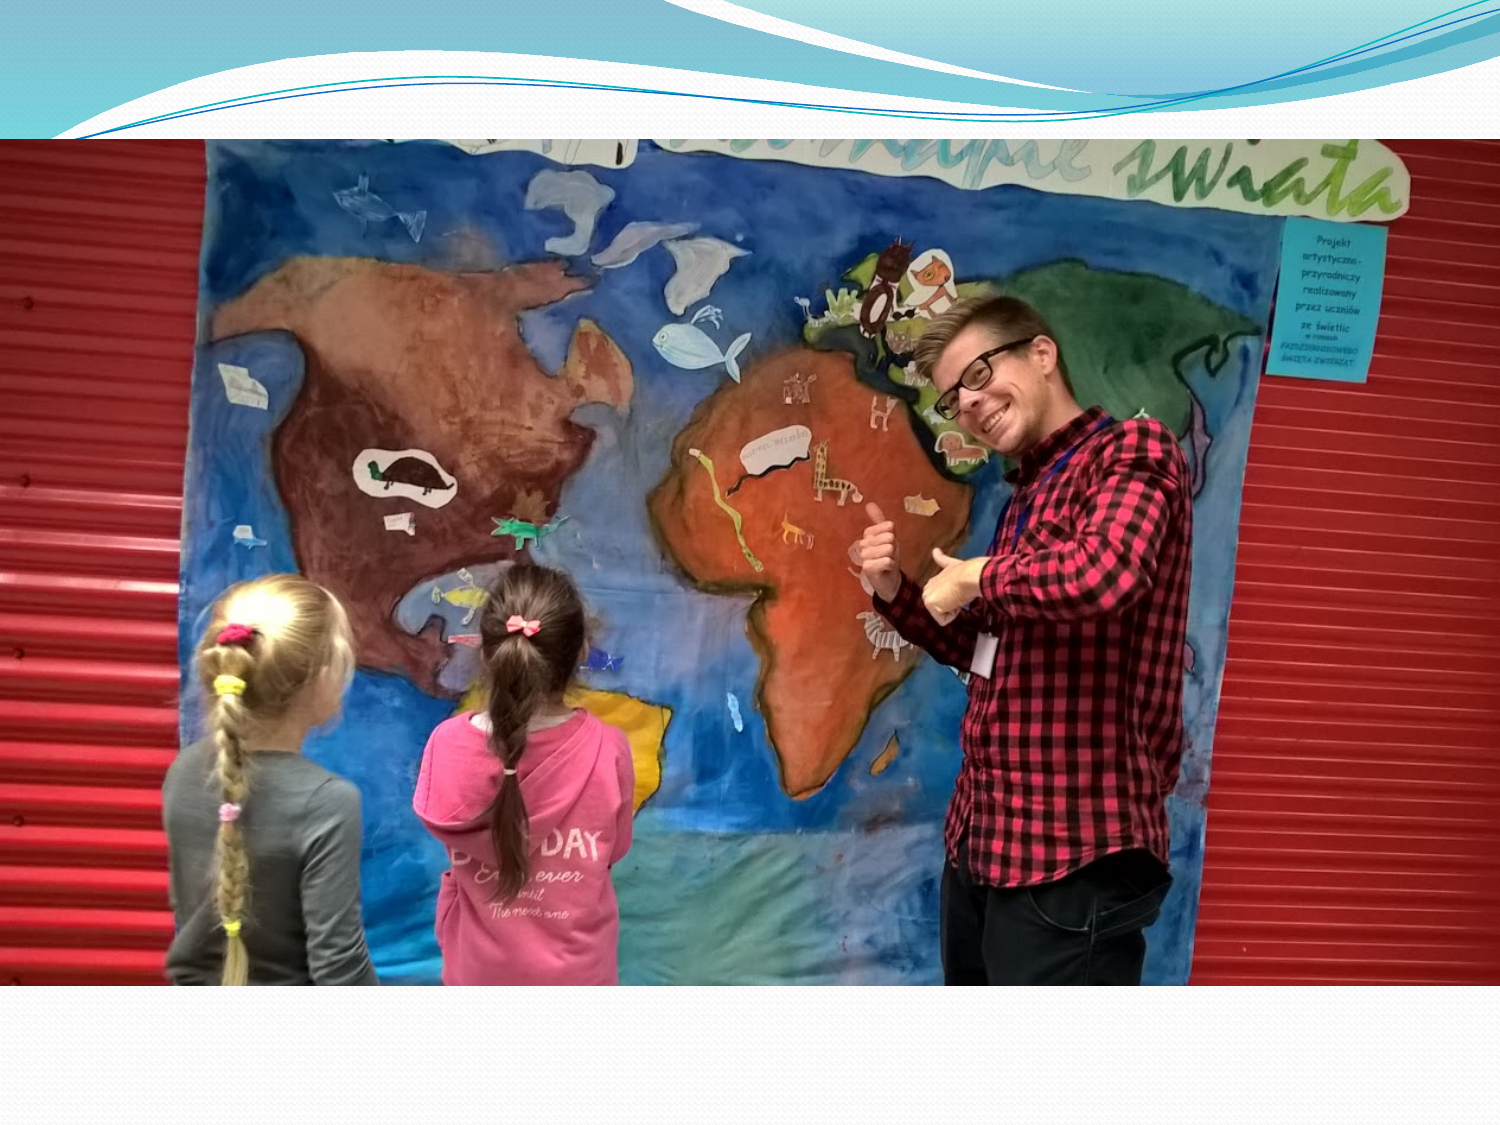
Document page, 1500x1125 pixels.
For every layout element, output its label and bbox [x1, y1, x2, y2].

picture [0, 139, 1500, 986]
